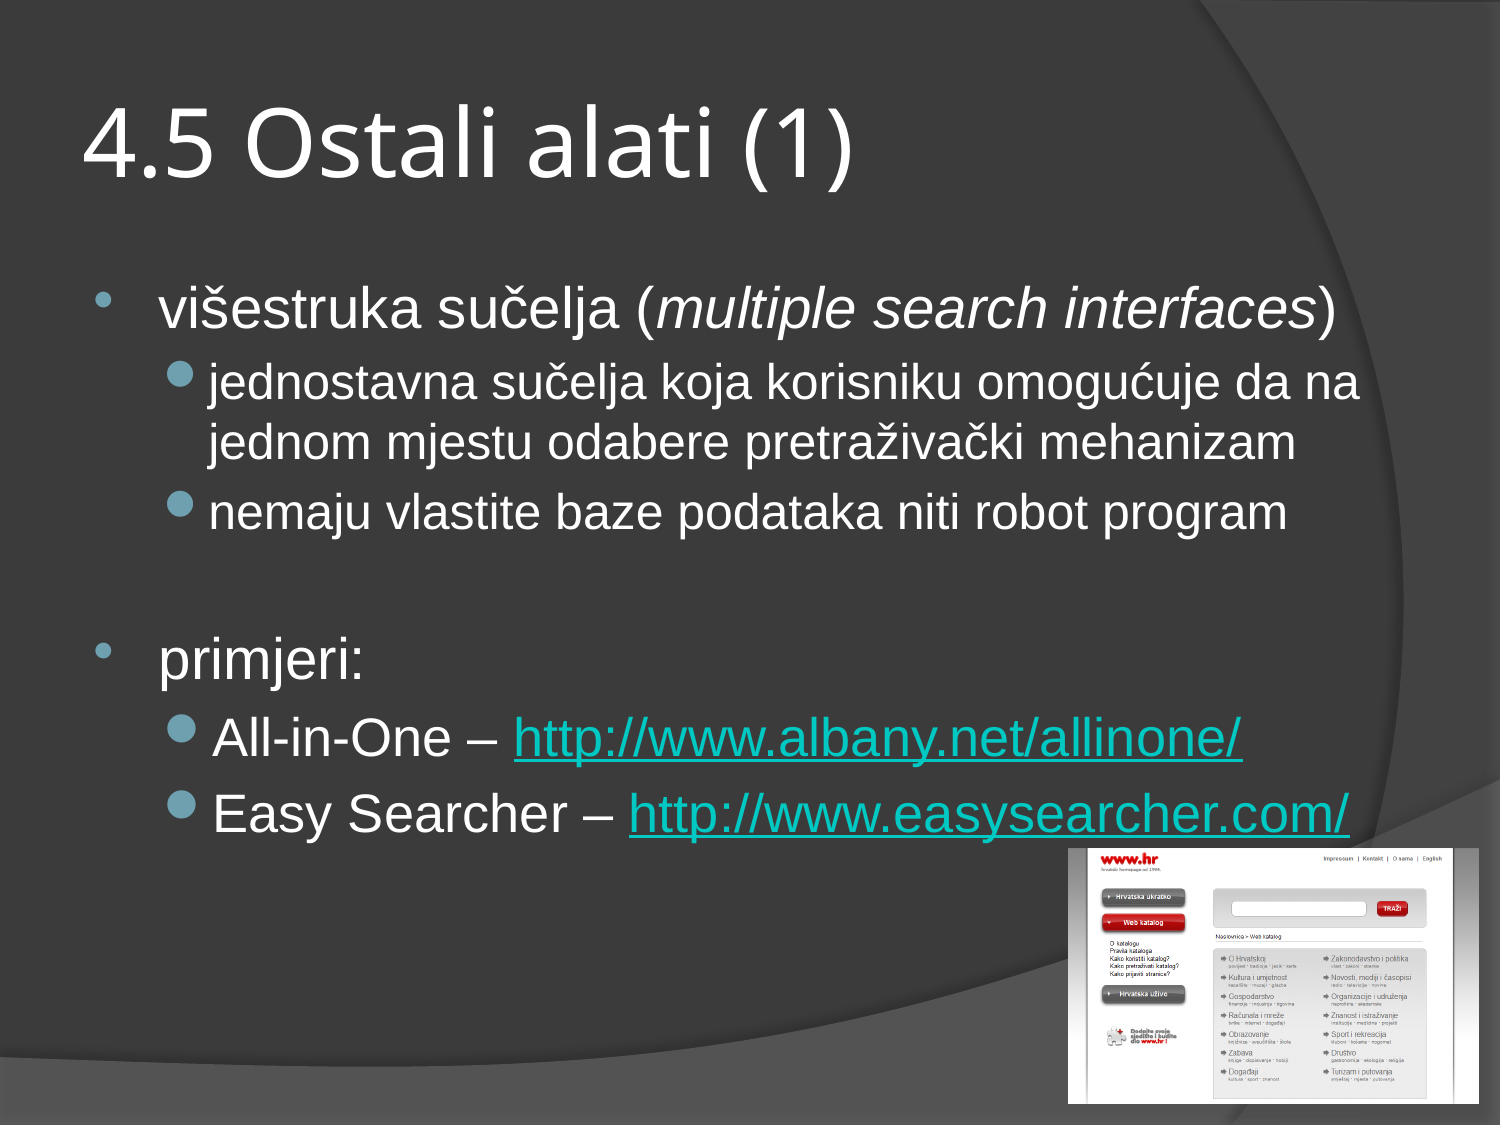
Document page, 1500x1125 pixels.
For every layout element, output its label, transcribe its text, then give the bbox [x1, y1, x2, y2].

title 4.5 Ostali alati (1) [75, 45, 1300, 233]
list višestruka sučelja (multiple search interfaces) jednostavna sučelja koja korisniku omogućuje da na jednom mjestu odabere pretraživački mehanizam nemaju vlastite baze podataka niti robot program primjeri: All-in-One – http://www.albany.net/allinone/ Easy Searcher – http://www.easysearcher.com/ [75, 262, 1400, 1059]
picture [1068, 848, 1479, 1105]
